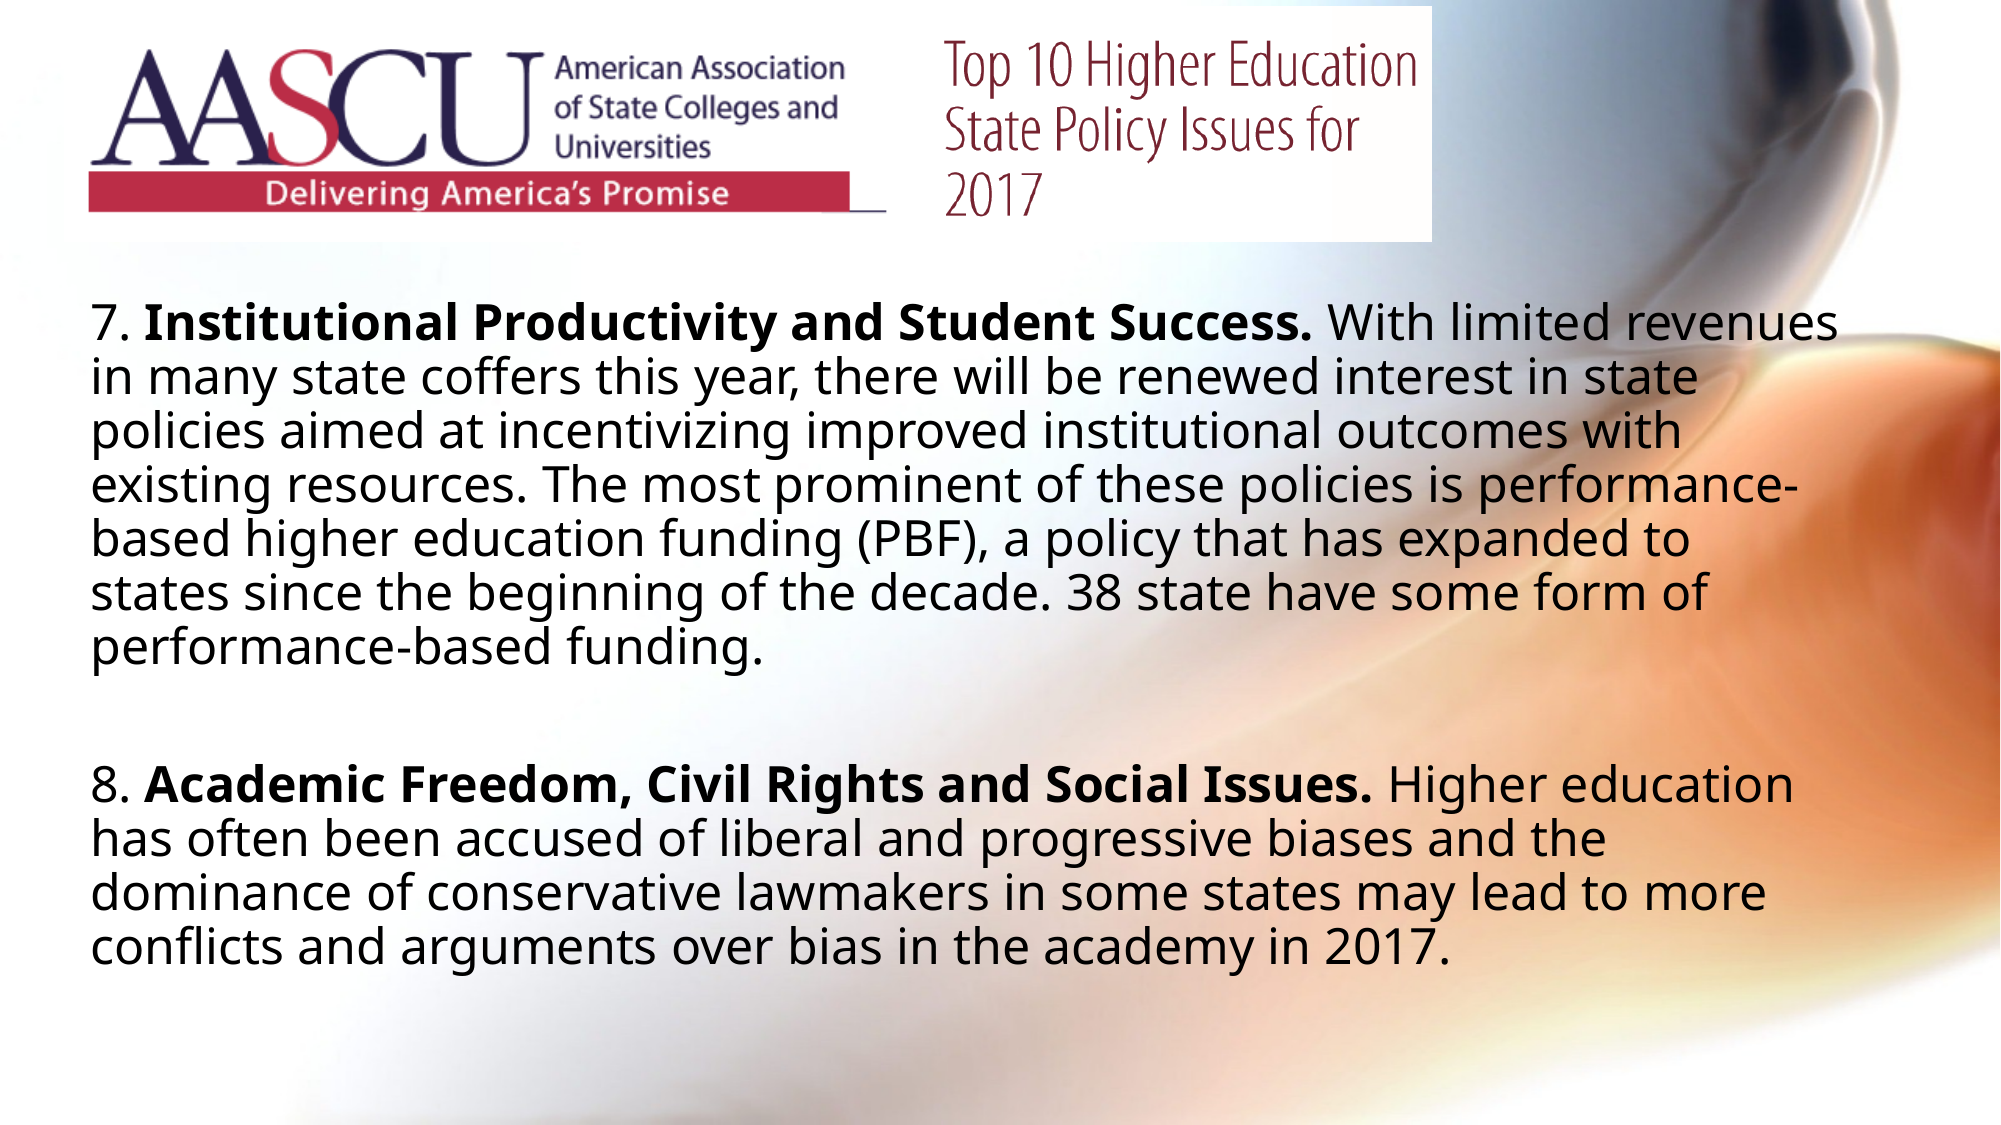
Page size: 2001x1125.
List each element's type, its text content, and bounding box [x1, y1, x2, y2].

picture [0, 0, 2001, 1125]
list 7. Institutional Productivity and Student Success. With limited revenues in many state coffers this year, there will be renewed interest in state policies aimed at incentivizing improved institutional outcomes with existing resources. The most prominent of these policies is performance-based higher education funding (PBF), a policy that has expanded to states since the beginning of the decade. 38 state have some form of performance-based funding. 8. Academic Freedom, Civil Rights and Social Issues. Higher education has often been accused of liberal and progressive biases and the dominance of conservative lawmakers in some states may lead to more conflicts and arguments over bias in the academy in 2017. [75, 290, 1860, 1004]
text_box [63, 0, 1432, 242]
